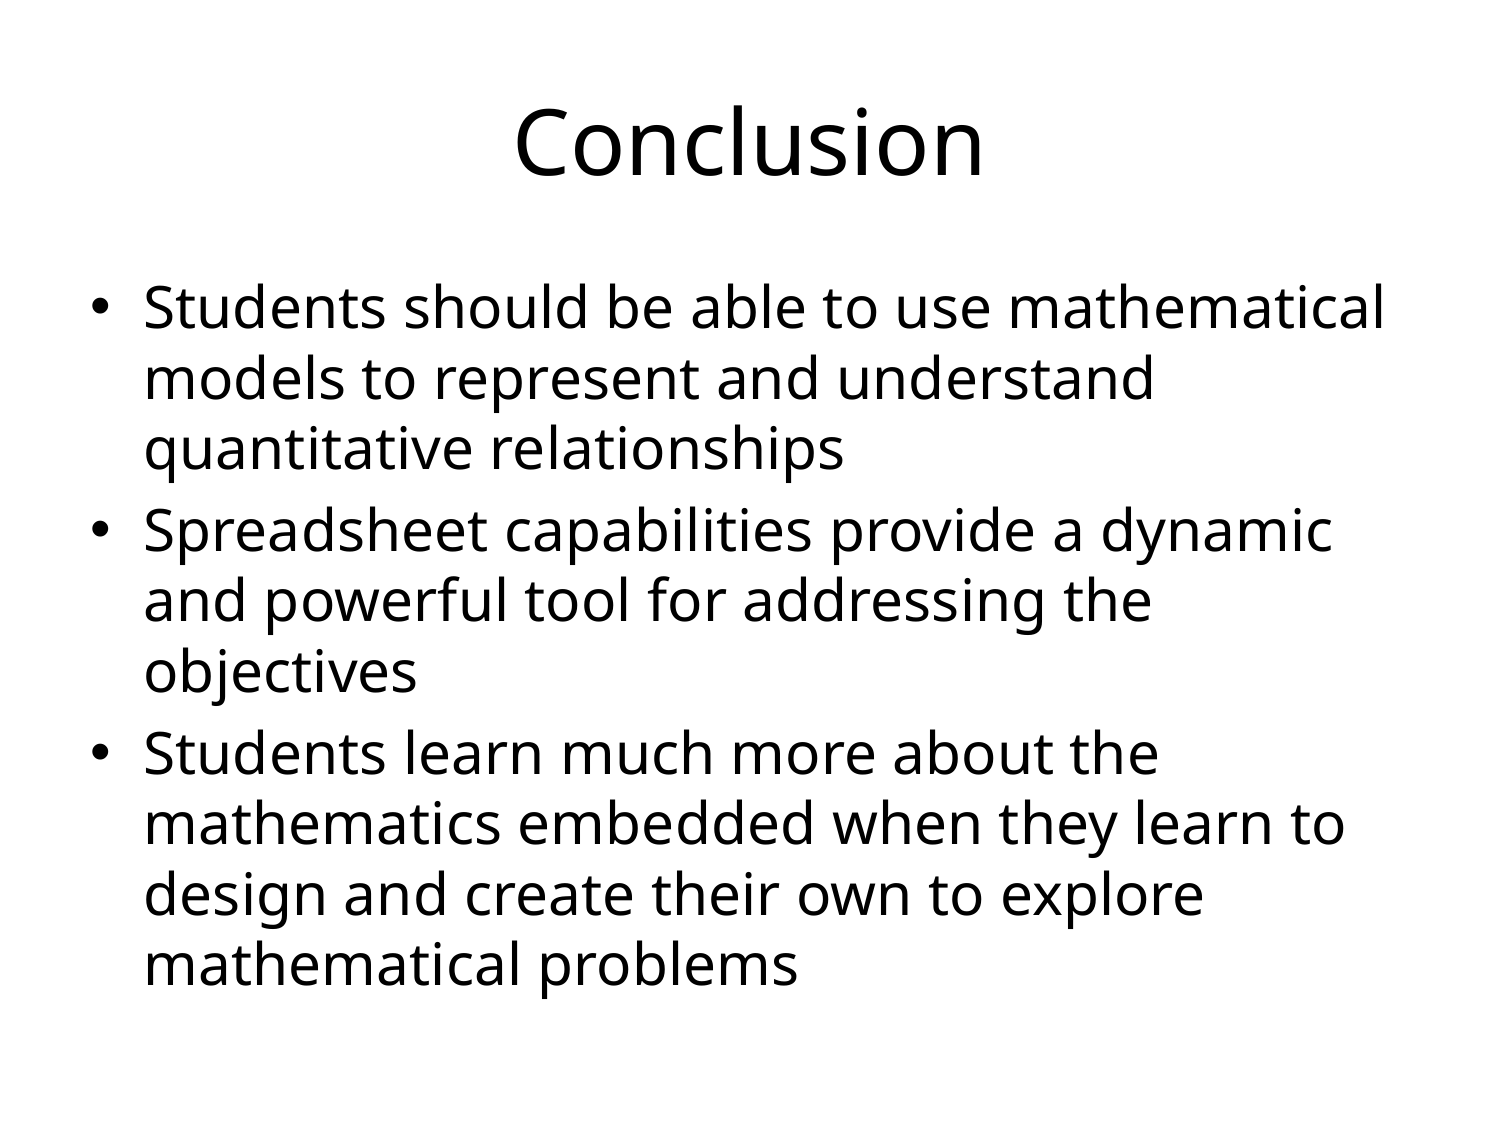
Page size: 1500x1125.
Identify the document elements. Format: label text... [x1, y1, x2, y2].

list Students should be able to use mathematical models to represent and understand quantitative relationships Spreadsheet capabilities provide a dynamic and powerful tool for addressing the objectives Students learn much more about the mathematics embedded when they learn to design and create their own to explore mathematical problems [75, 262, 1425, 1005]
title Conclusion [75, 45, 1425, 233]
